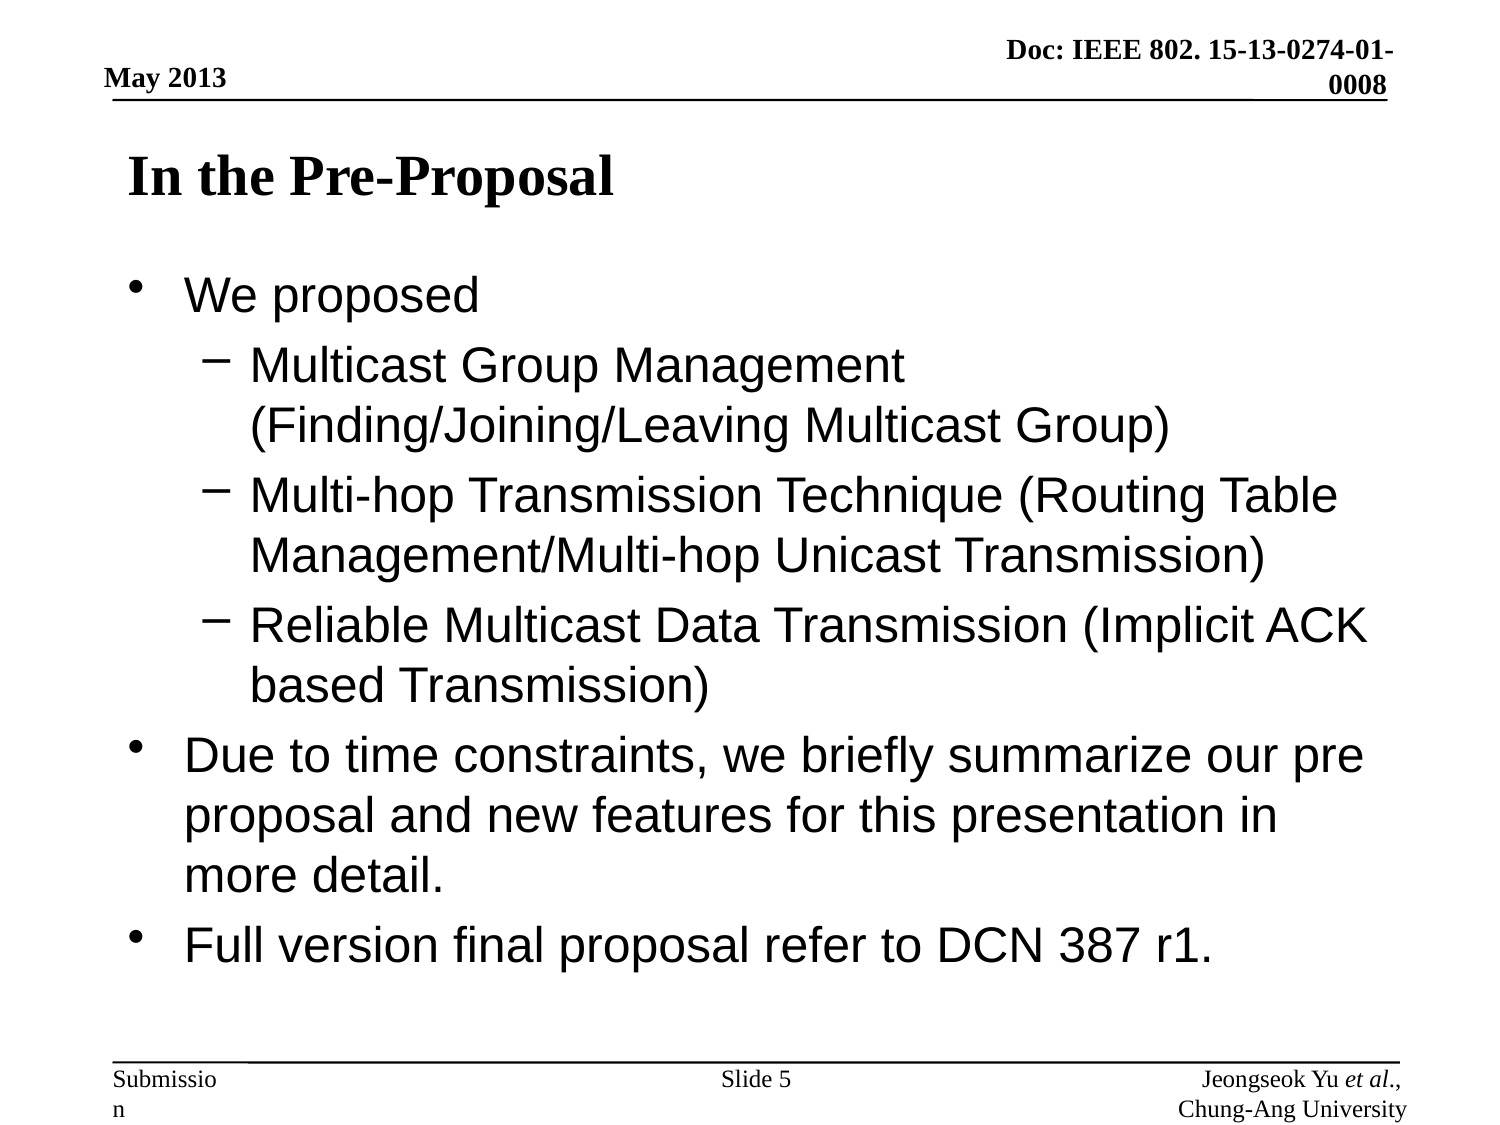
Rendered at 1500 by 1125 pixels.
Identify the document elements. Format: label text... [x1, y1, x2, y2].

slide_number Slide 5 [712, 1061, 800, 1093]
title In the Pre-Proposal [112, 112, 1388, 232]
list We proposed Multicast Group Management (Finding/Joining/Leaving Multicast Group) Multi-hop Transmission Technique (Routing Table Management/Multi-hop Unicast Transmission) Reliable Multicast Data Transmission (Implicit ACK based Transmission) Due to time constraints, we briefly summarize our pre proposal and new features for this presentation in more detail. Full version final proposal refer to DCN 387 r1. [112, 255, 1388, 1000]
